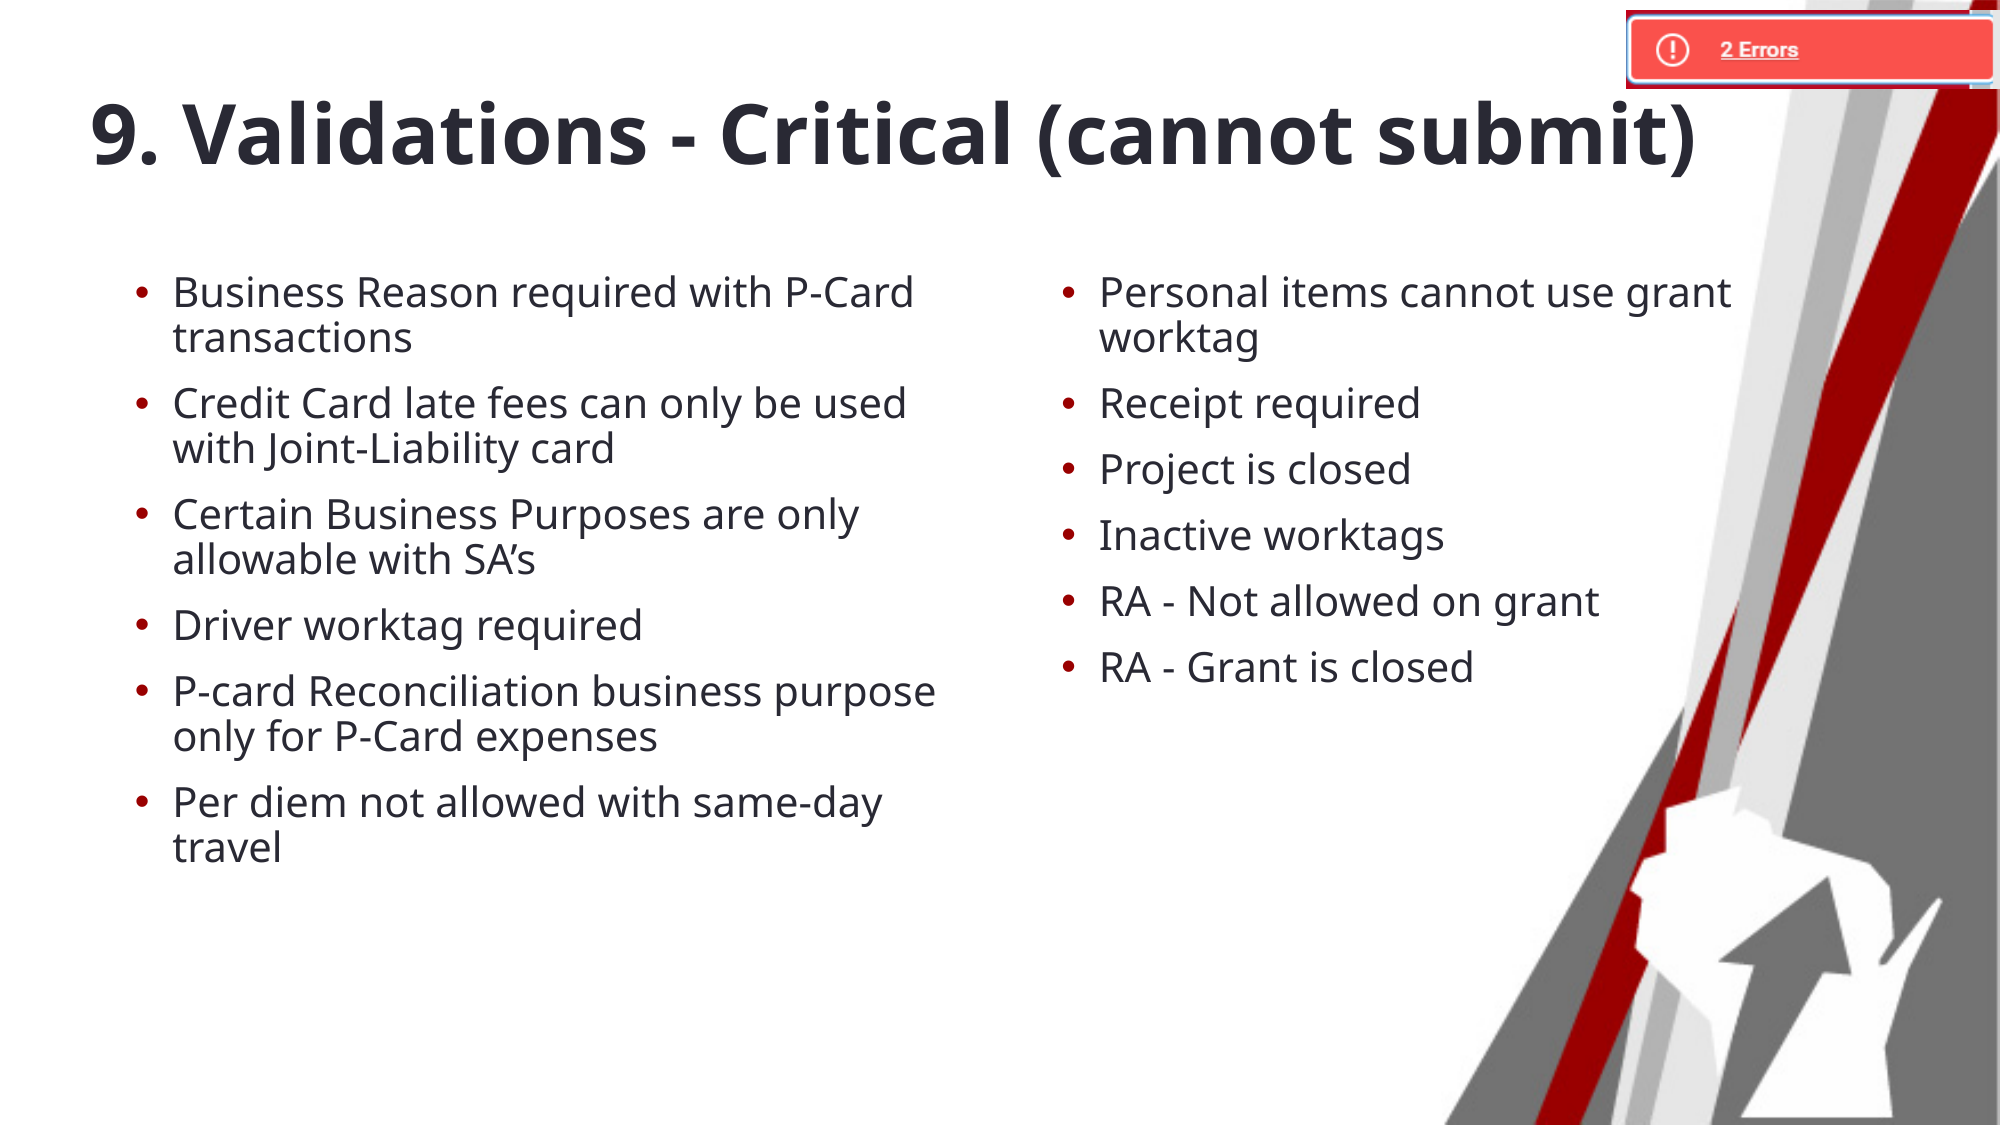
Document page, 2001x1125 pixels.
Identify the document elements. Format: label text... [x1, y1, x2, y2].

title 9. Validations - Critical (cannot submit) [75, 75, 1800, 200]
list Business Reason required with P-Card transactions Credit Card late fees can only be used with Joint-Liability card Certain Business Purposes are only allowable with SA’s Driver worktag required P-card Reconciliation business purpose only for P-Card expenses Per diem not allowed with same-day travel [120, 264, 954, 964]
list Personal items cannot use grant worktag Receipt required Project is closed Inactive worktags RA - Not allowed on grant RA - Grant is closed [1046, 264, 1880, 964]
picture [1441, 0, 2000, 1125]
